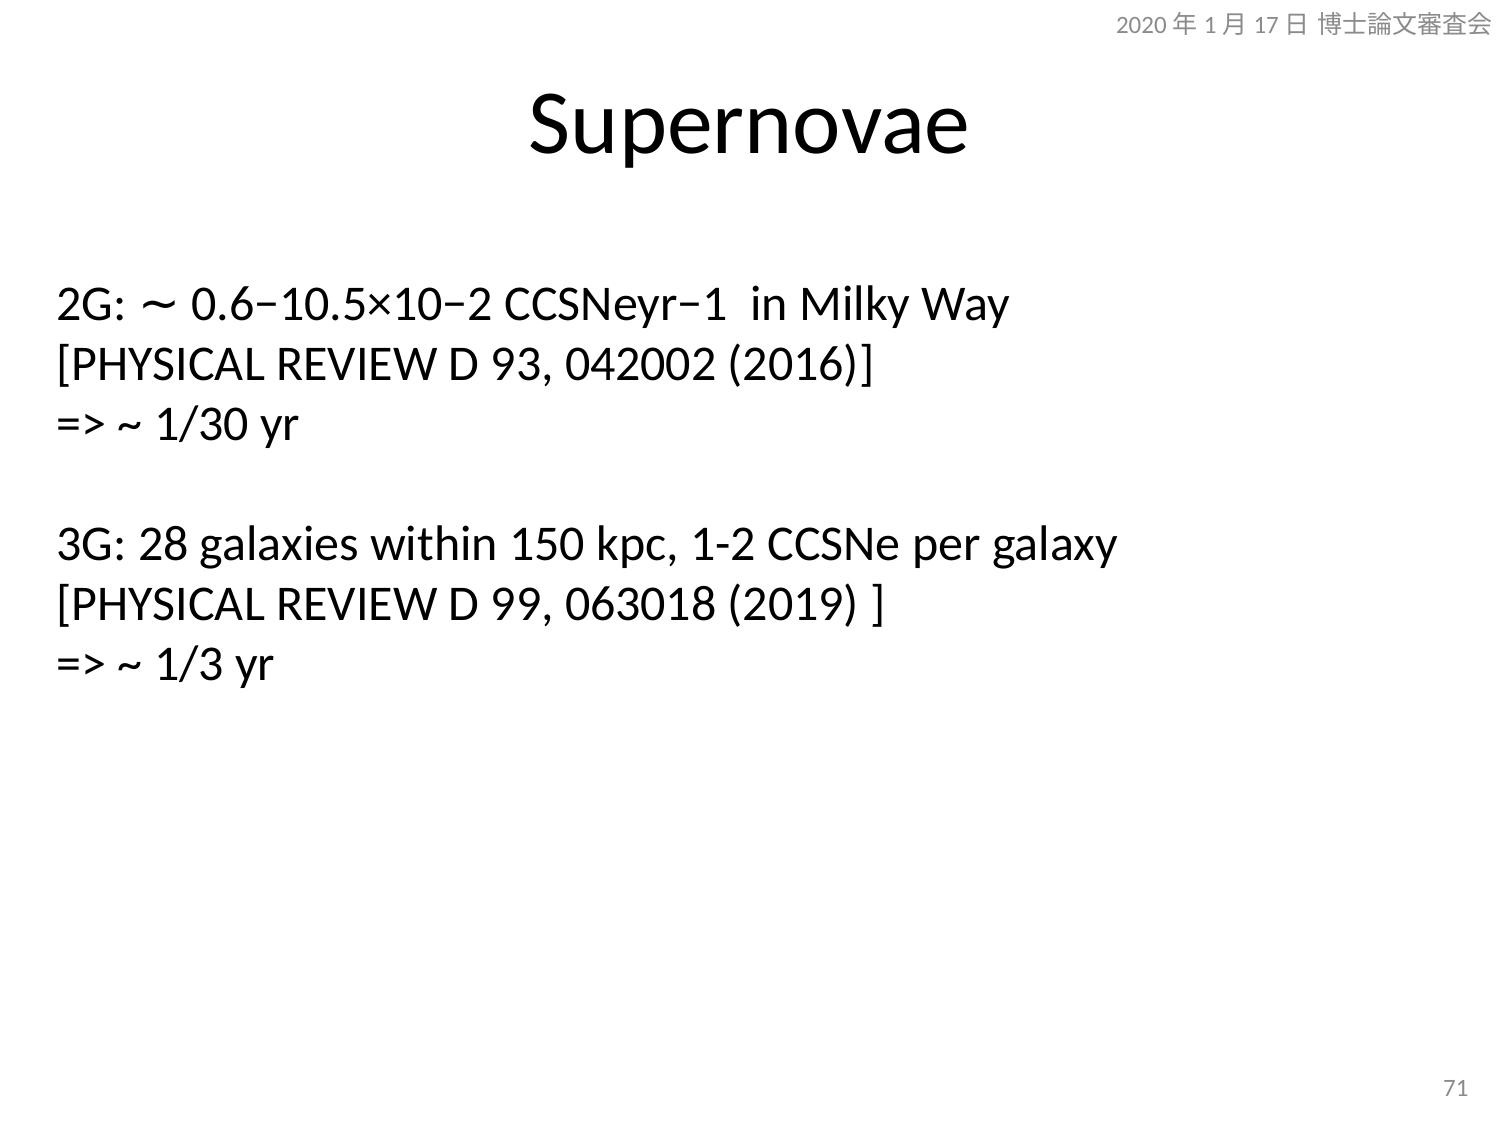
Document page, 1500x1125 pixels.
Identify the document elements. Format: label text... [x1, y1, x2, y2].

slide_number 70 [1133, 1056, 1484, 1117]
footer 2020年1月17日 博士論文審査会 [1077, 1, 1500, 46]
title Supernovae [75, 45, 1425, 189]
list 2G: ∼ 0.6−10.5×10−2 CCSNeyr−1 in Milky Way [PHYSICAL REVIEW D 93, 042002 (2016)] => ~ 1/30 yr 3G: 28 galaxies within 150 kpc, 1-2 CCSNe per galaxy [PHYSICAL REVIEW D 99, 063018 (2019) ] => ~ 1/3 yr [41, 263, 1425, 1125]
